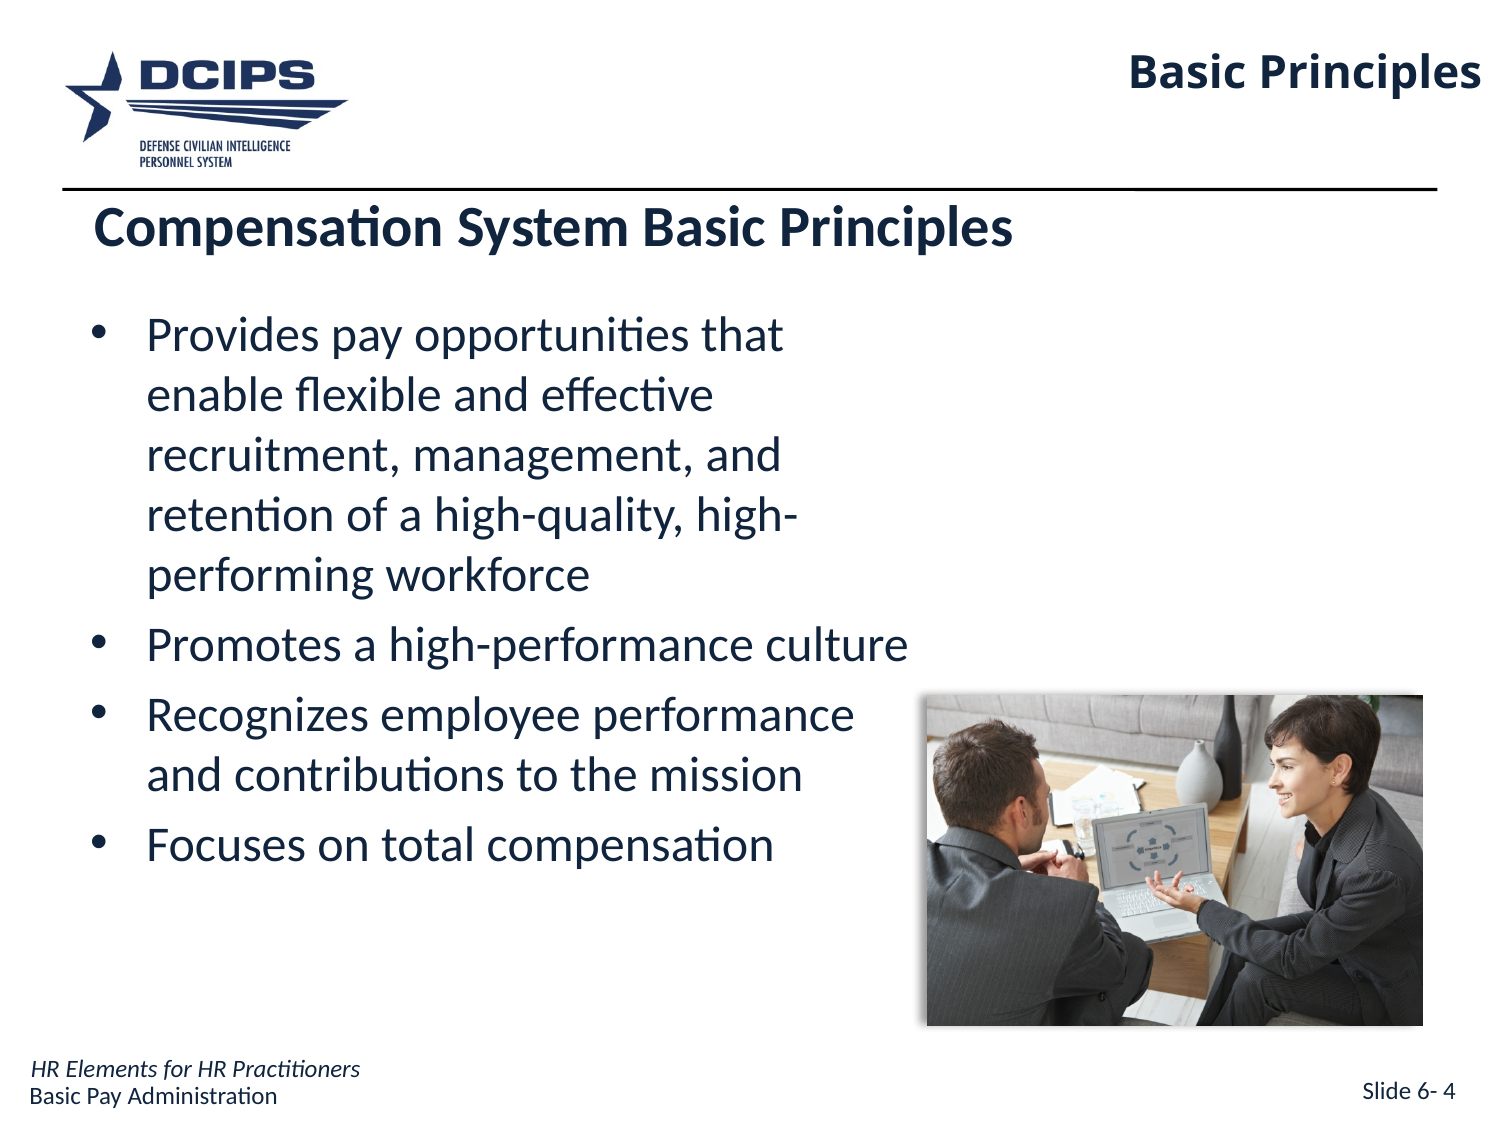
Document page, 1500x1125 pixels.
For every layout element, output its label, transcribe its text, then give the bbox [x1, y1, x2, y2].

picture [927, 695, 1423, 1027]
text_box Basic Pay Administration [14, 1071, 419, 1117]
text_box Slide 6- 4 [1347, 1067, 1497, 1113]
list Compensation System Basic Principles [79, 161, 1348, 267]
list Provides pay opportunities that enable flexible and effective recruitment, management, and retention of a high-quality, high-performing workforce Promotes a high-performance culture Recognizes employee performance and contributions to the mission Focuses on total compensation [75, 294, 947, 1005]
picture [37, 37, 388, 184]
text_box Basic Principles [675, 35, 1497, 106]
